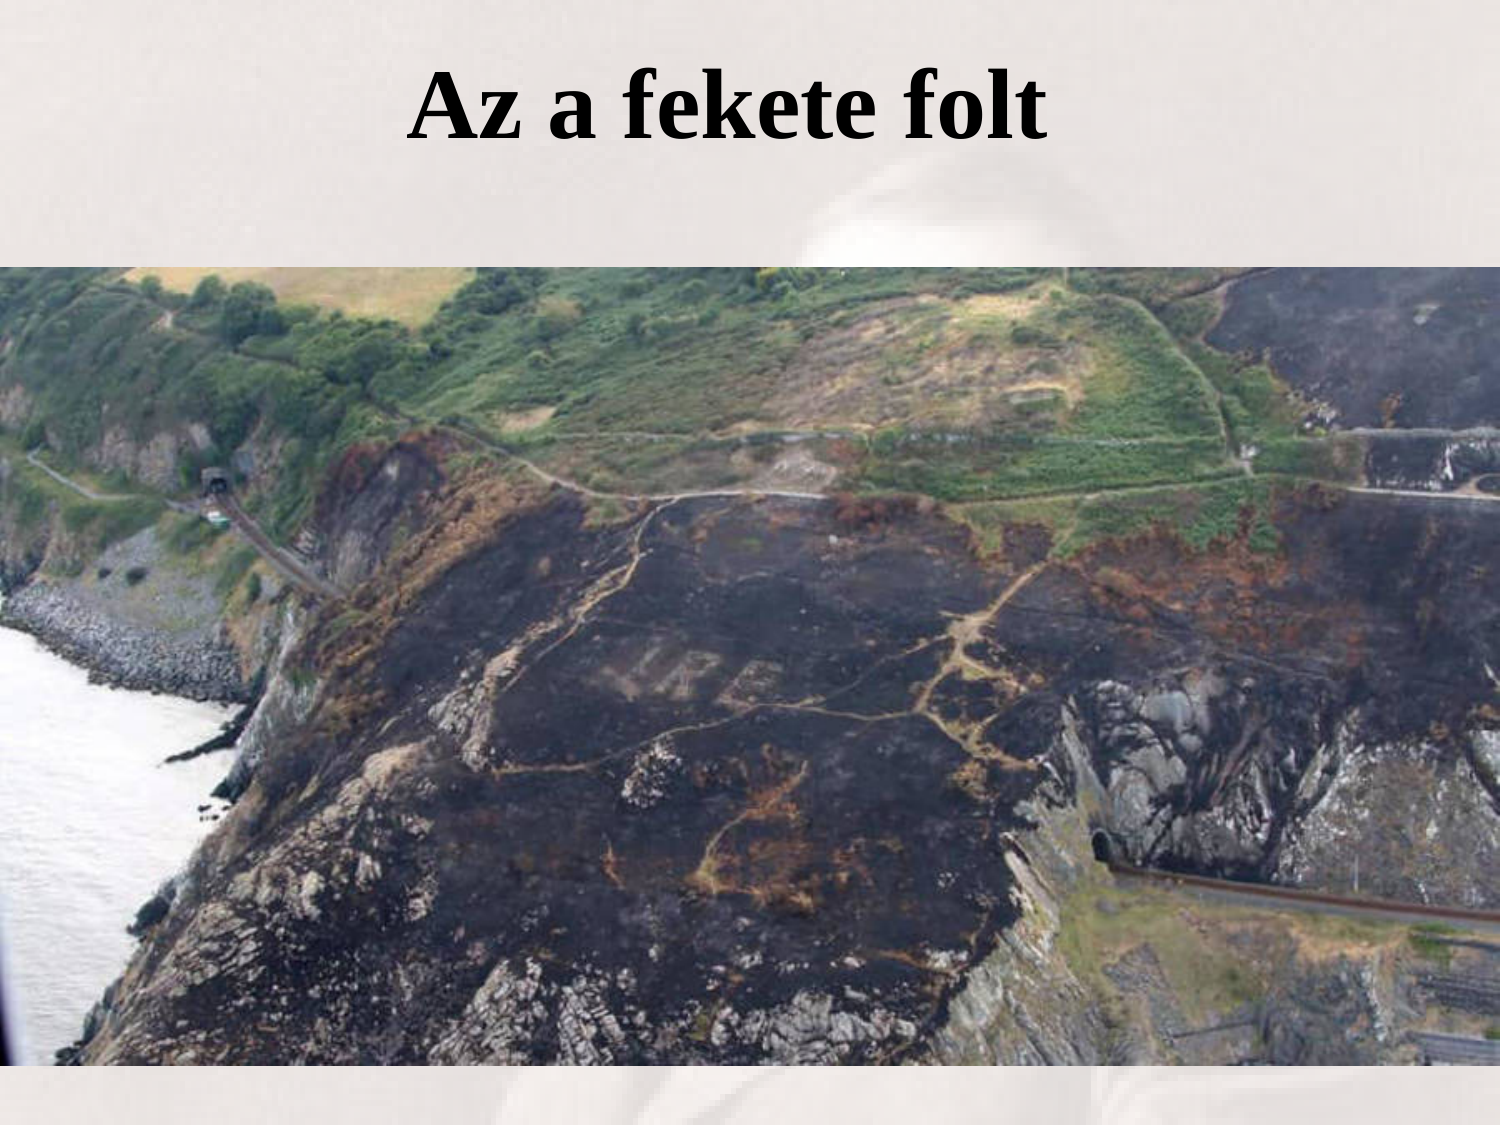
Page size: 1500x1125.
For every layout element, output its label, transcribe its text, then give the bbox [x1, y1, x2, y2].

list Az a fekete folt [29, 30, 1425, 220]
picture [0, 266, 1500, 1066]
